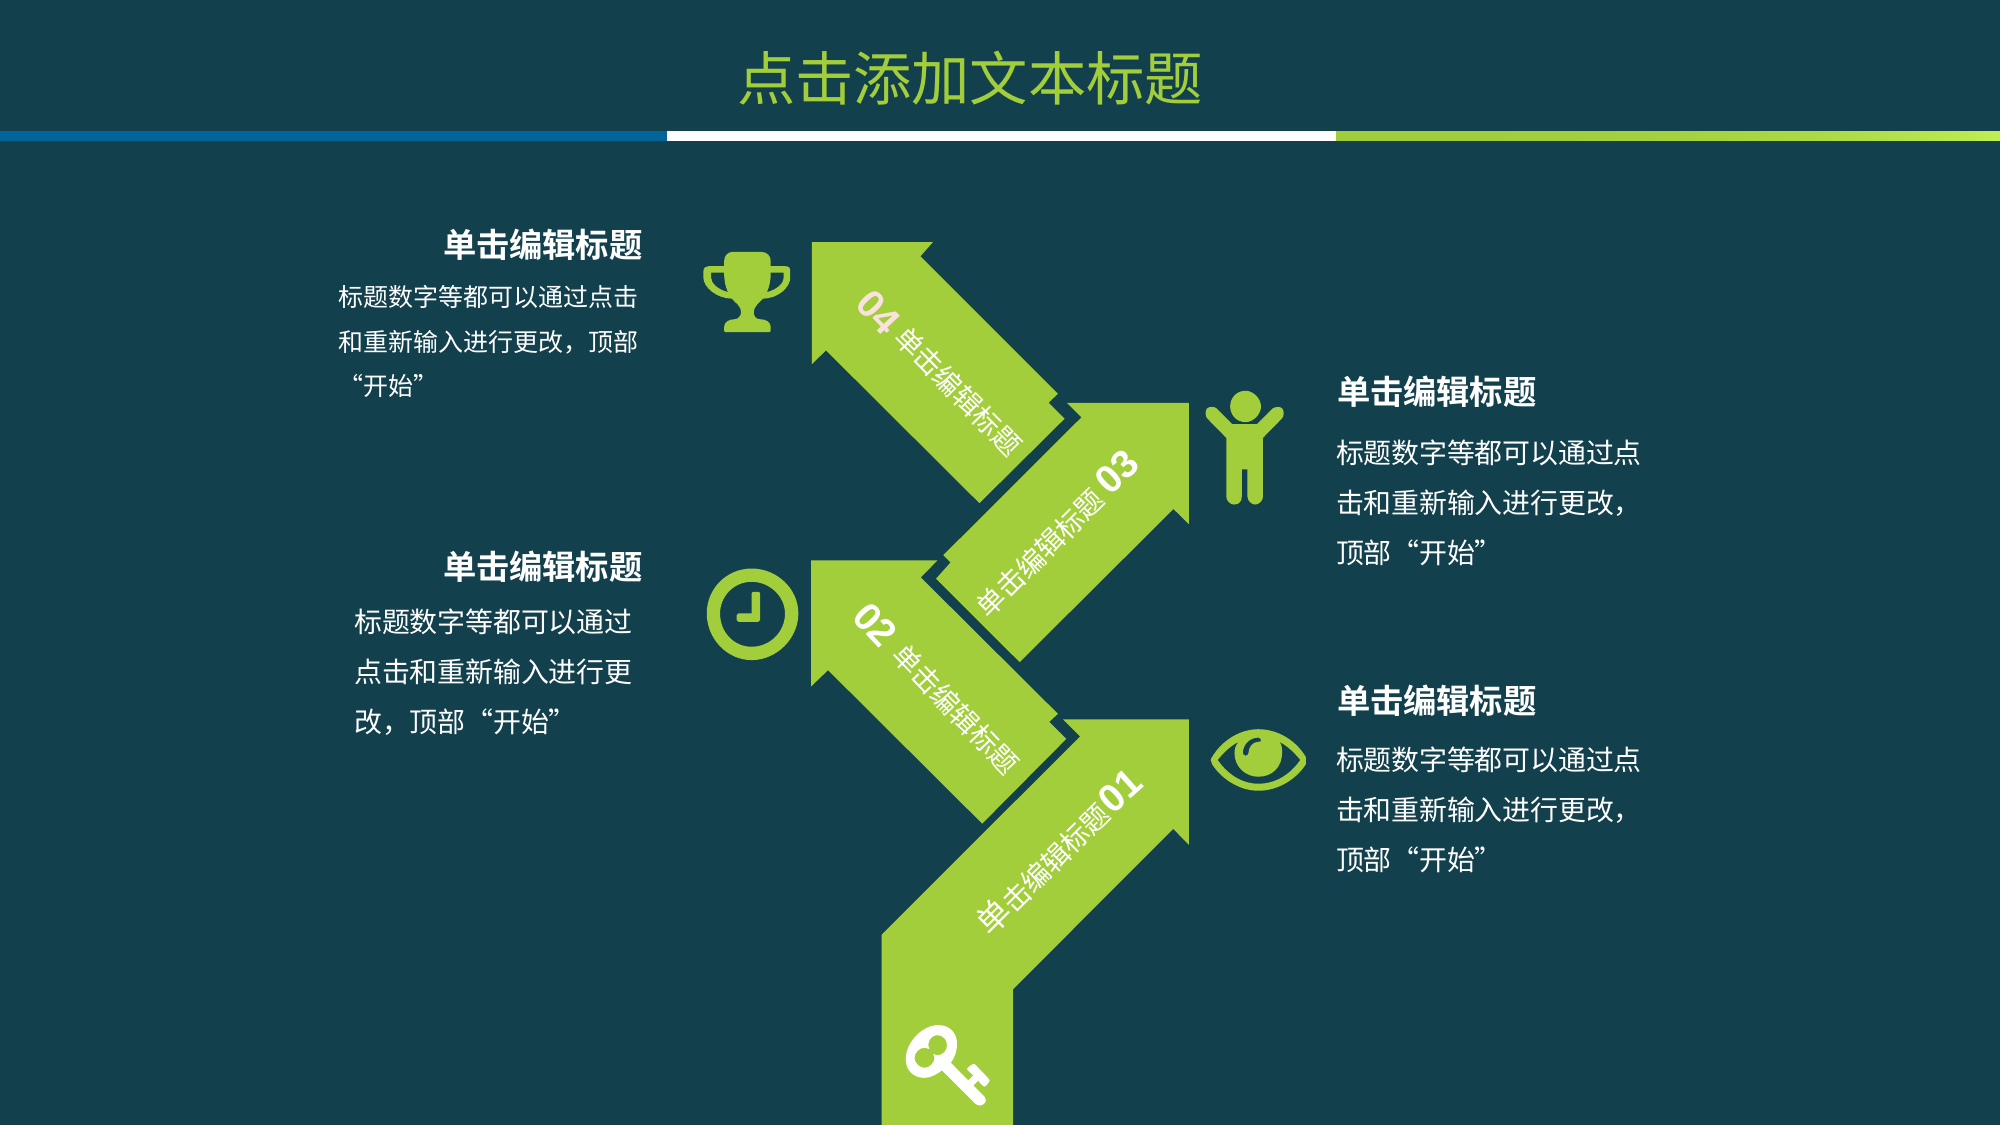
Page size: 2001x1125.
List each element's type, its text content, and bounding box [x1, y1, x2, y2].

picture [0, 131, 2000, 143]
text_box 04 [847, 278, 912, 343]
text_box 单击编辑标题 [443, 545, 643, 586]
text_box 标题数字等都可以通过点击和重新输入进行更改，顶部“开始” [1336, 726, 1662, 877]
text_box 标题数字等都可以通过点击和重新输入进行更改，顶部“开始” [354, 587, 648, 738]
text_box [936, 402, 1189, 663]
text_box 01 [1086, 757, 1150, 821]
text_box [811, 560, 1067, 824]
text_box 单击编辑标题 [1337, 680, 1537, 721]
text_box [706, 568, 799, 661]
text_box [1230, 390, 1262, 423]
text_box 单击编辑标题 [967, 792, 1117, 943]
text_box [811, 242, 1065, 504]
text_box [1210, 729, 1306, 791]
text_box [905, 1025, 990, 1106]
text_box 点击添加文本标题 [722, 0, 1218, 120]
text_box 03 [1083, 438, 1147, 503]
text_box 单击编辑标题 [443, 224, 643, 265]
text_box 单击编辑标题 [886, 636, 1026, 781]
text_box 单击编辑标题 [1337, 371, 1537, 412]
text_box [881, 719, 1189, 1125]
text_box 单击编辑标题 [969, 481, 1111, 624]
text_box 单击编辑标题 [888, 319, 1029, 462]
text_box [703, 251, 791, 333]
text_box 02 [844, 591, 909, 655]
text_box [1205, 406, 1284, 505]
text_box 标题数字等都可以通过点击和重新输入进行更改，顶部“开始” [338, 266, 641, 401]
text_box 标题数字等都可以通过点击和重新输入进行更改，顶部“开始” [1336, 419, 1662, 570]
